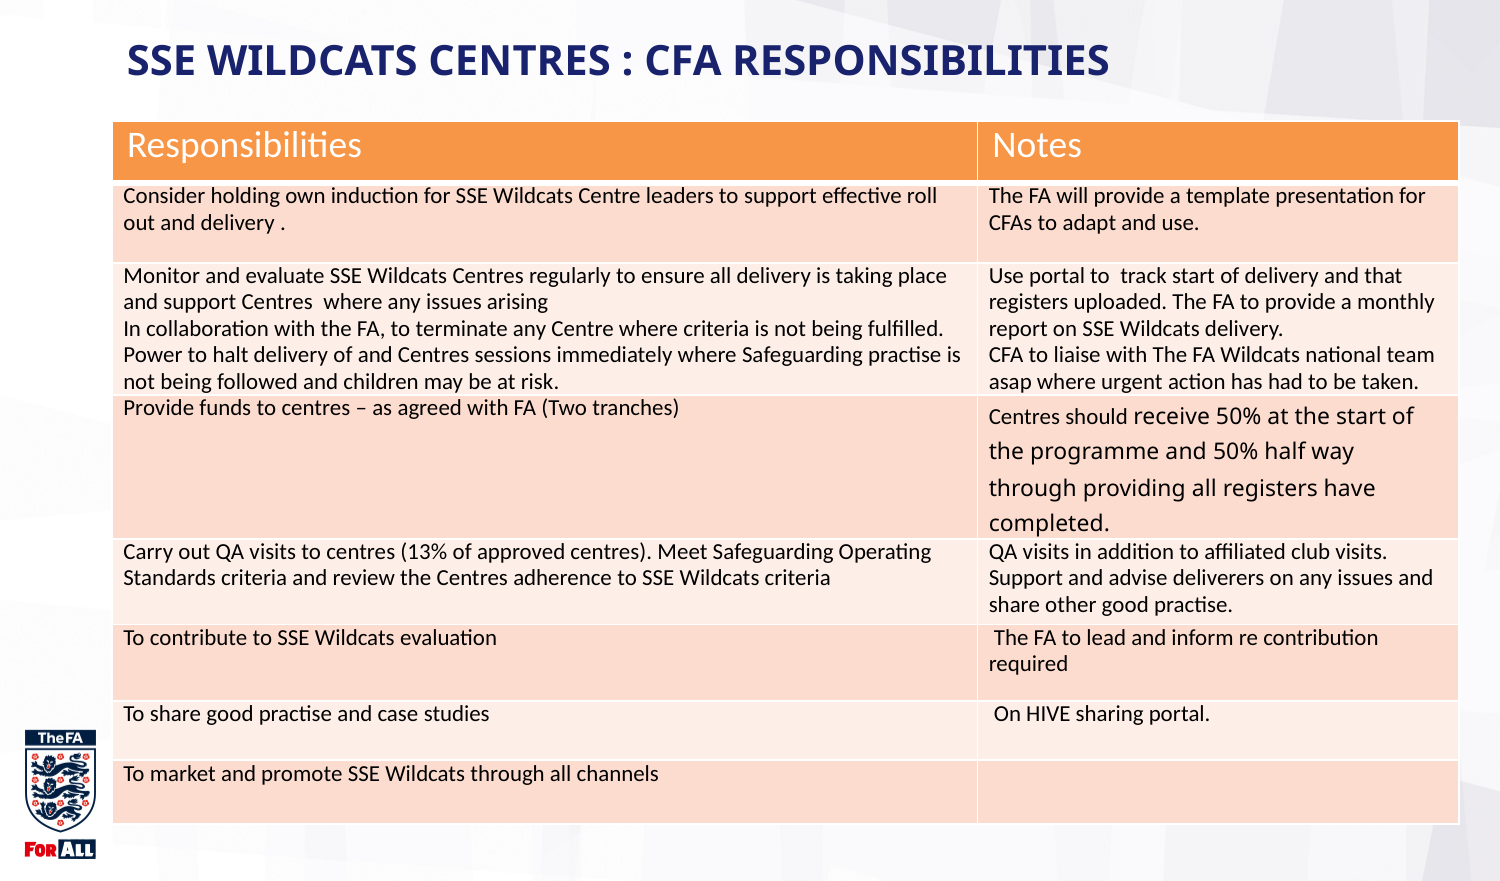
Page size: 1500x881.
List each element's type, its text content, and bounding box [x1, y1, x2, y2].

table_cell To contribute to SSE Wildcats evaluation [113, 625, 977, 700]
table_cell Provide funds to centres – as agreed with FA (Two tranches) [113, 396, 977, 538]
picture [0, 0, 1500, 881]
table_cell Monitor and evaluate SSE Wildcats Centres regularly to ensure all delivery is taking place and support Centres where any issues arising In collaboration with the FA, to terminate any Centre where criteria is not being fulfilled. Power to halt delivery of and Centres sessions immediately where Safeguarding practise is not being followed and children may be at risk. [113, 264, 977, 394]
table_cell The FA to lead and inform re contribution required [978, 625, 1458, 700]
table_cell The FA will provide a template presentation for CFAs to adapt and use. [978, 186, 1458, 262]
table_header Notes [978, 122, 1458, 180]
table_cell Carry out QA visits to centres (13% of approved centres). Meet Safeguarding Operating Standards criteria and review the Centres adherence to SSE Wildcats criteria [113, 540, 977, 624]
table_cell On HIVE sharing portal. [978, 702, 1458, 759]
list SSE WILDCATS CENTRES : CFA RESPONSIBILITIES [112, 26, 1459, 110]
table_cell Use portal to track start of delivery and that registers uploaded. The FA to provide a monthly report on SSE Wildcats delivery. CFA to liaise with The FA Wildcats national team asap where urgent action has had to be taken. [978, 264, 1458, 394]
table_cell [978, 761, 1458, 823]
table_cell Centres should receive 50% at the start of the programme and 50% half way through providing all registers have completed. [978, 396, 1458, 538]
table_cell To share good practise and case studies [113, 702, 977, 759]
table_cell To market and promote SSE Wildcats through all channels [113, 761, 977, 823]
table_header Responsibilities [113, 122, 977, 180]
table_cell QA visits in addition to affiliated club visits. Support and advise deliverers on any issues and share other good practise. [978, 540, 1458, 624]
table_cell Consider holding own induction for SSE Wildcats Centre leaders to support effective roll out and delivery . [113, 186, 977, 262]
